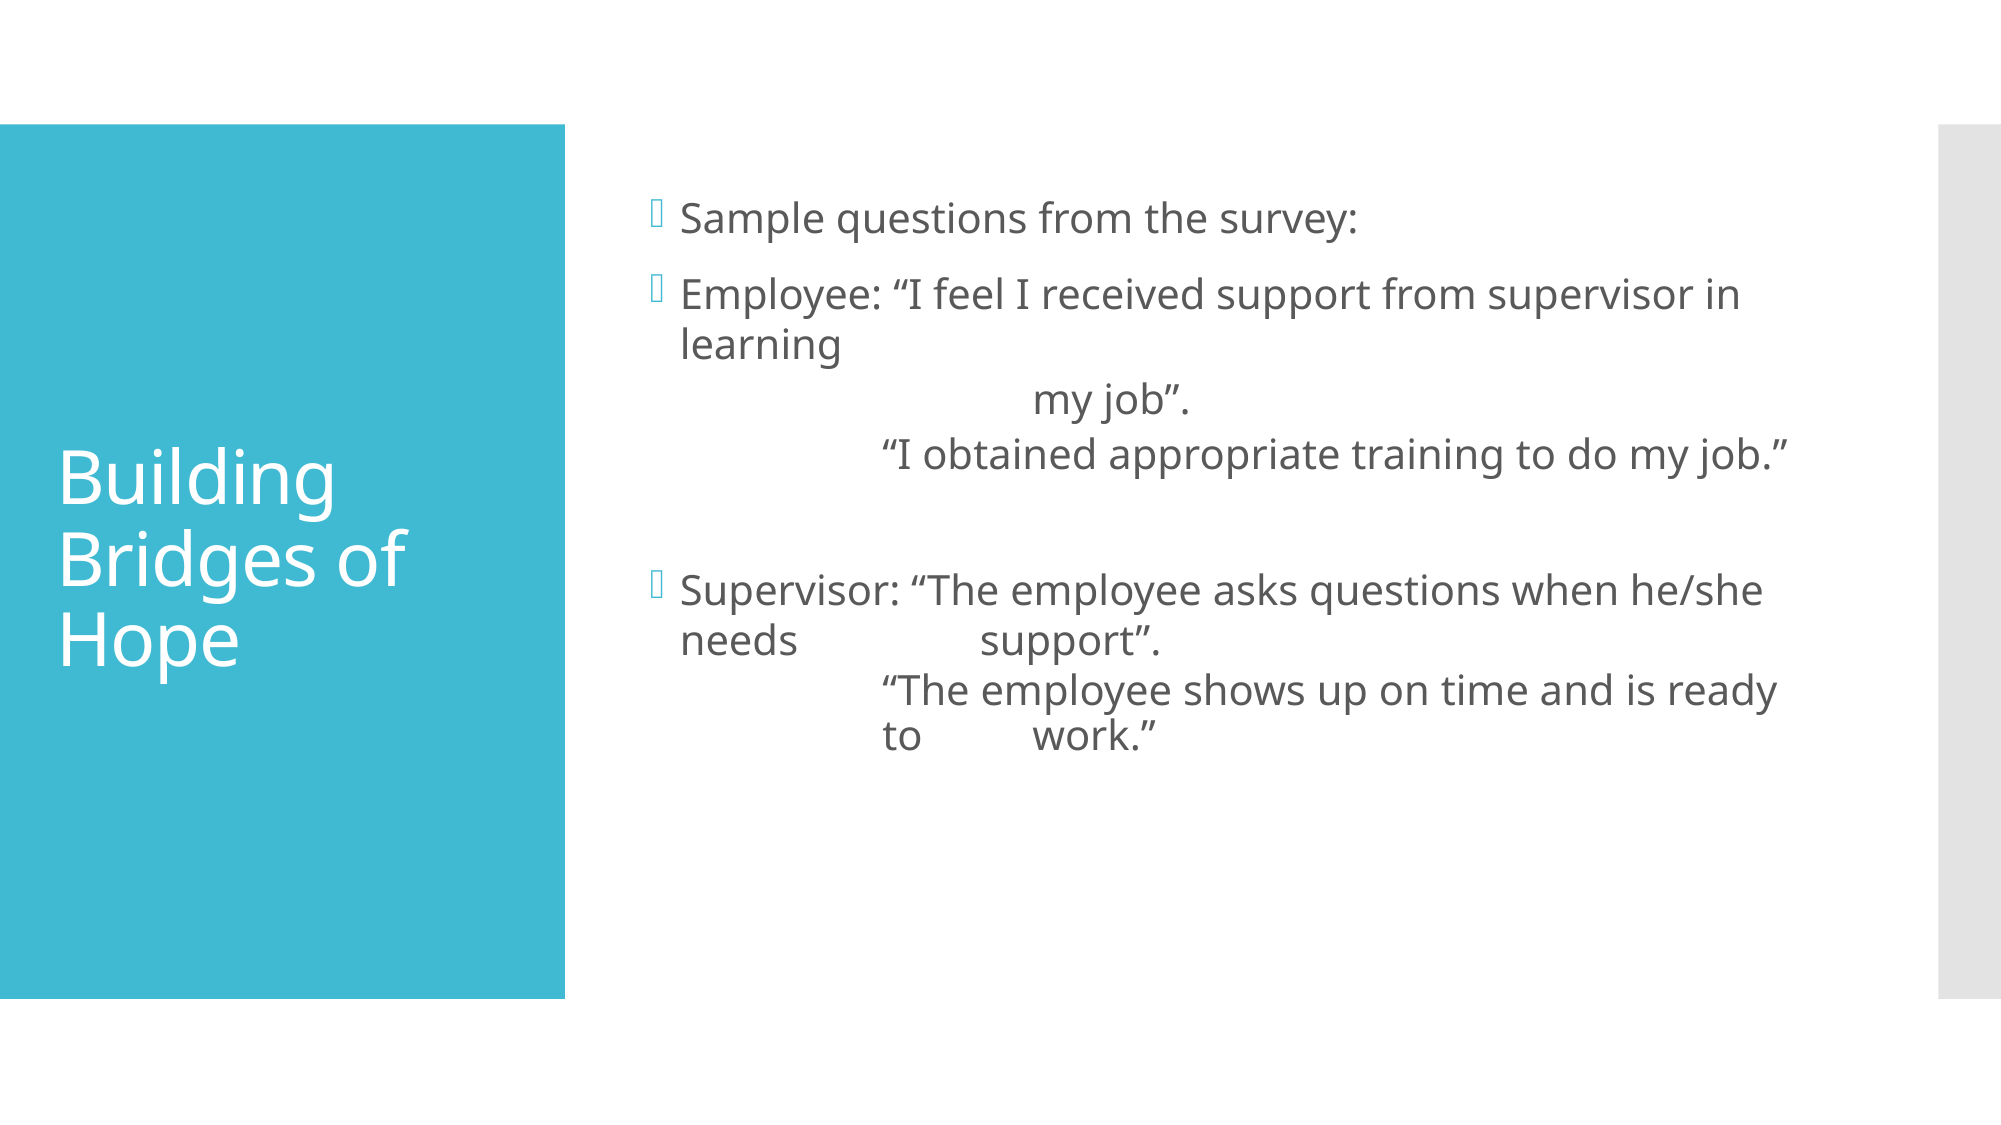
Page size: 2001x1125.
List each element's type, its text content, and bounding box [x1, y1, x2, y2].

title Building Bridges of Hope [41, 184, 525, 940]
list Sample questions from the survey: Employee: “I feel I received support from supervisor in learning my job”. “I obtained appropriate training to do my job.” Supervisor: “The employee asks questions when he/she needs support”. “The employee shows up on time and is ready to work.” [634, 141, 1835, 982]
